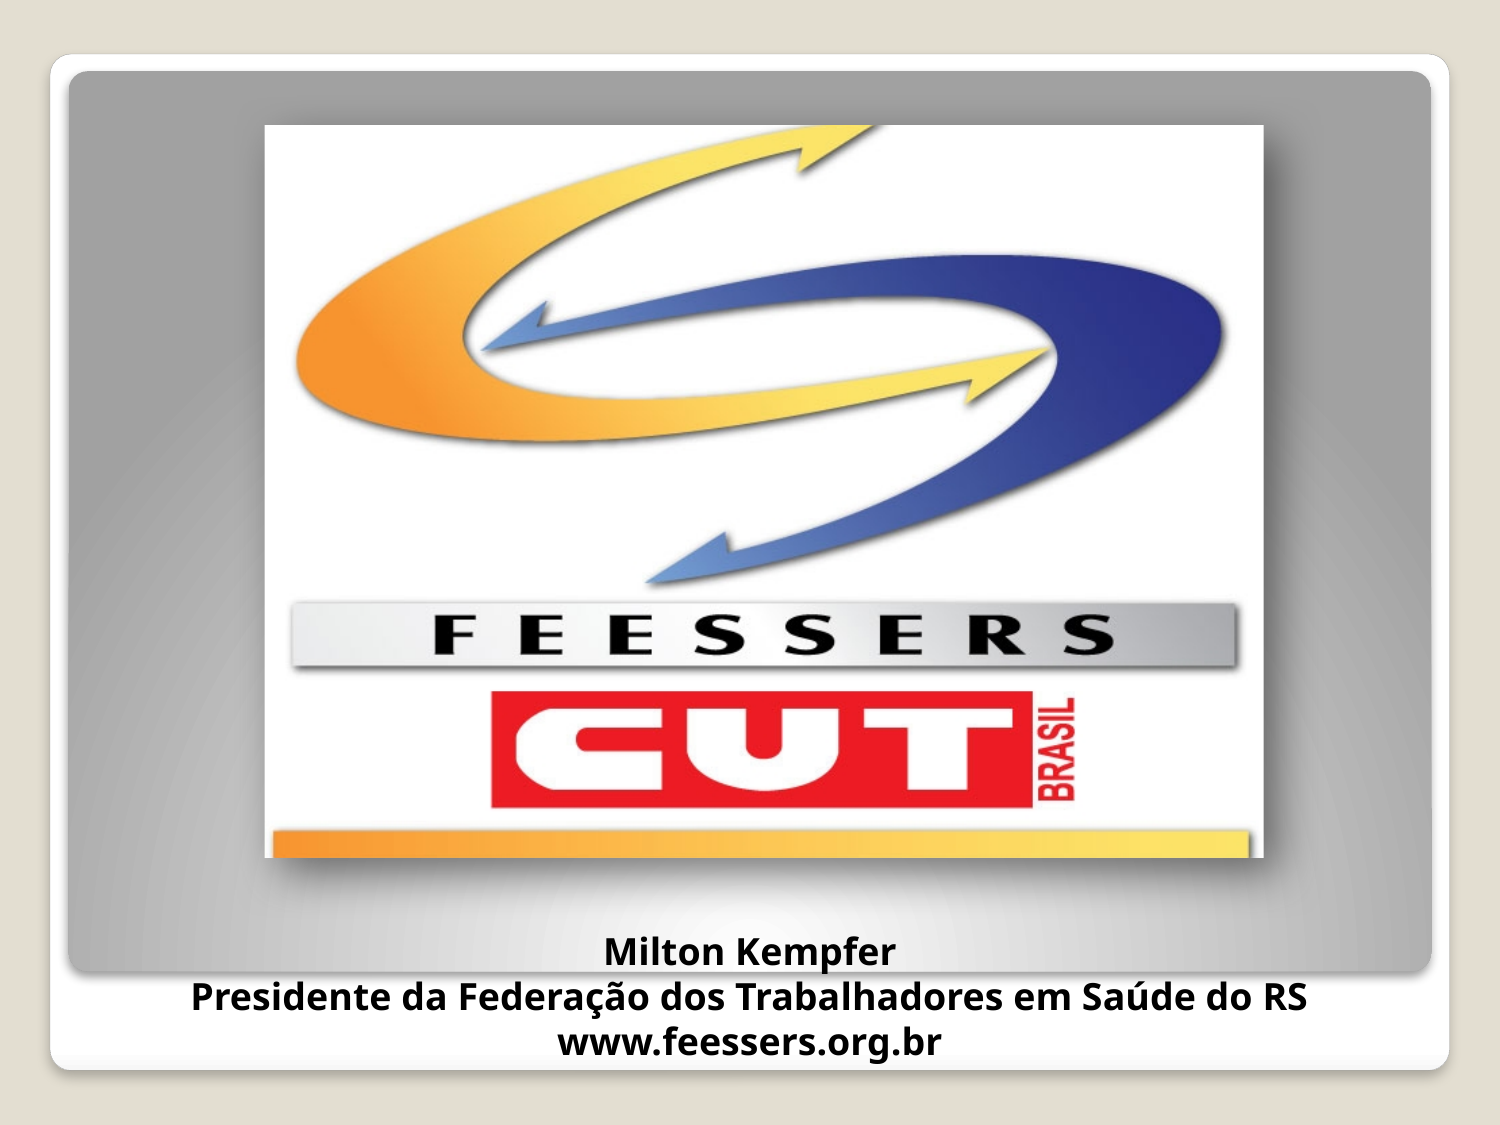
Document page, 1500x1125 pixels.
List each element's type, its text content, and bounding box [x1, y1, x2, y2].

picture [264, 125, 1264, 858]
title Milton Kempfer Presidente da Federação dos Trabalhadores em Saúde do RS www.feessers.org.br [76, 822, 1424, 1071]
